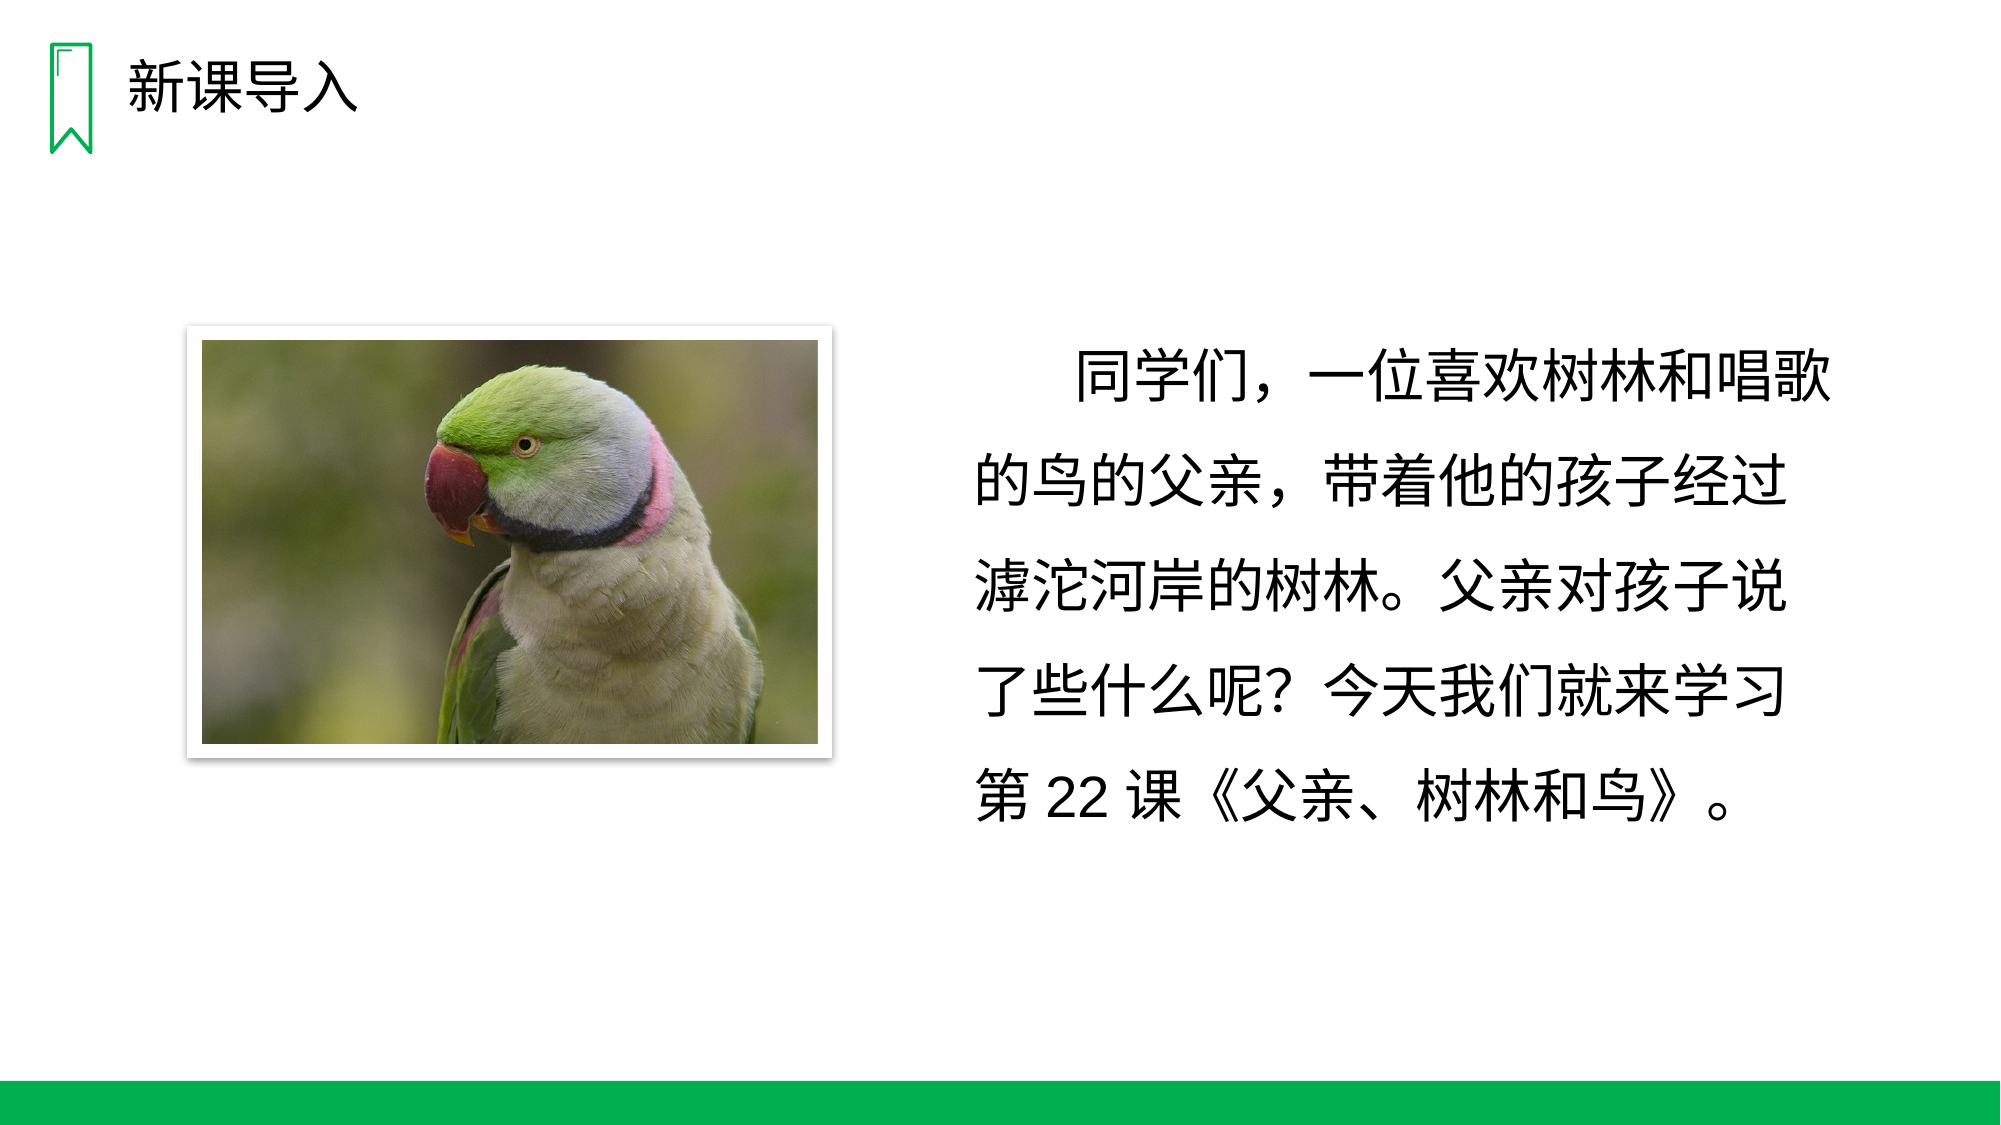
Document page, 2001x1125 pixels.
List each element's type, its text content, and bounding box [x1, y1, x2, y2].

text_box [0, 1080, 2000, 1125]
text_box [49, 42, 377, 155]
text_box 同学们，一位喜欢树林和唱歌的鸟的父亲，带着他的孩子经过滹沱河岸的树林。父亲对孩子说了些什么呢？今天我们就来学习第22课《父亲、树林和鸟》。 [958, 296, 1853, 837]
picture [201, 340, 818, 744]
